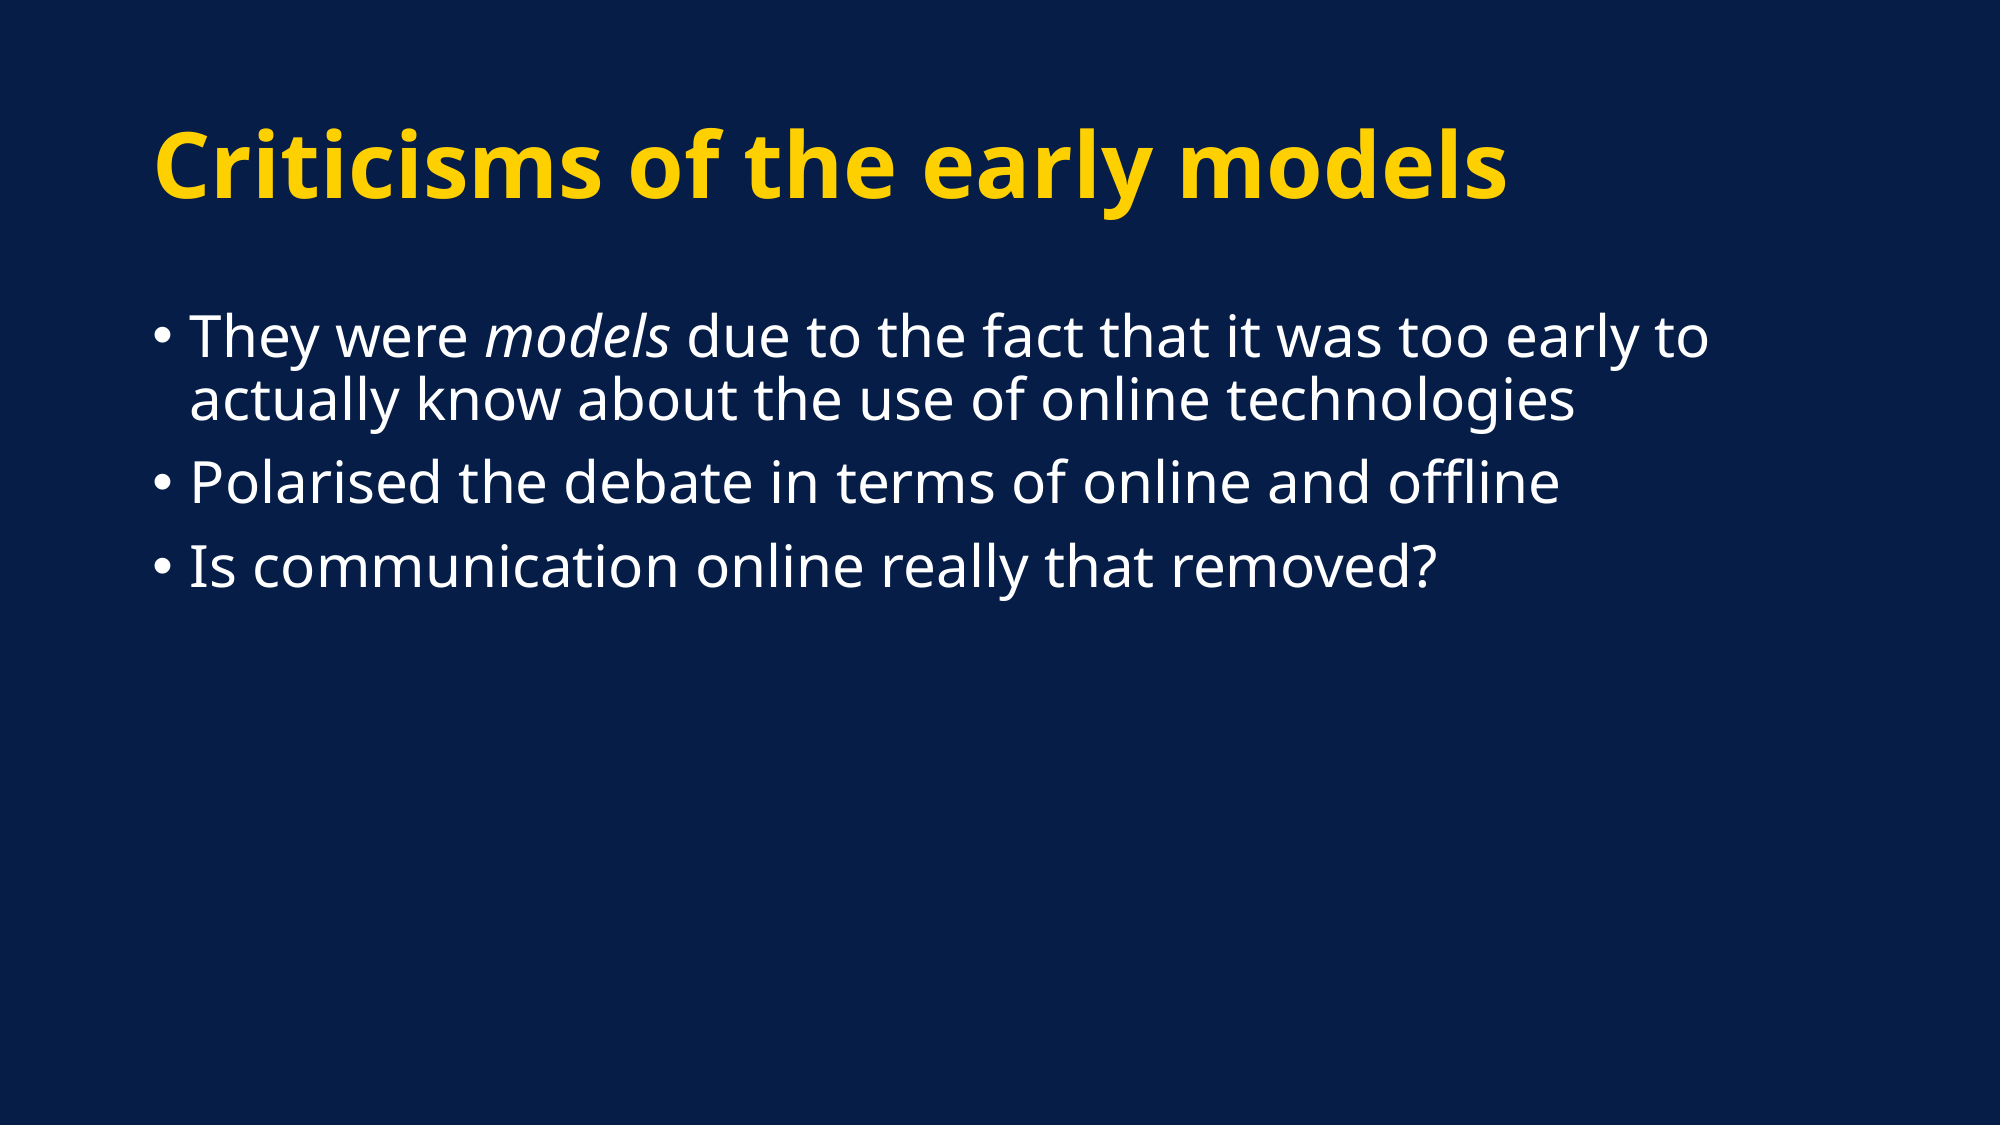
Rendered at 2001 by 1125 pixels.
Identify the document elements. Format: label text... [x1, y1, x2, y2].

title Criticisms of the early models [137, 59, 1863, 278]
list They were models due to the fact that it was too early to actually know about the use of online technologies Polarised the debate in terms of online and offline Is communication online really that removed? [137, 299, 1863, 1014]
